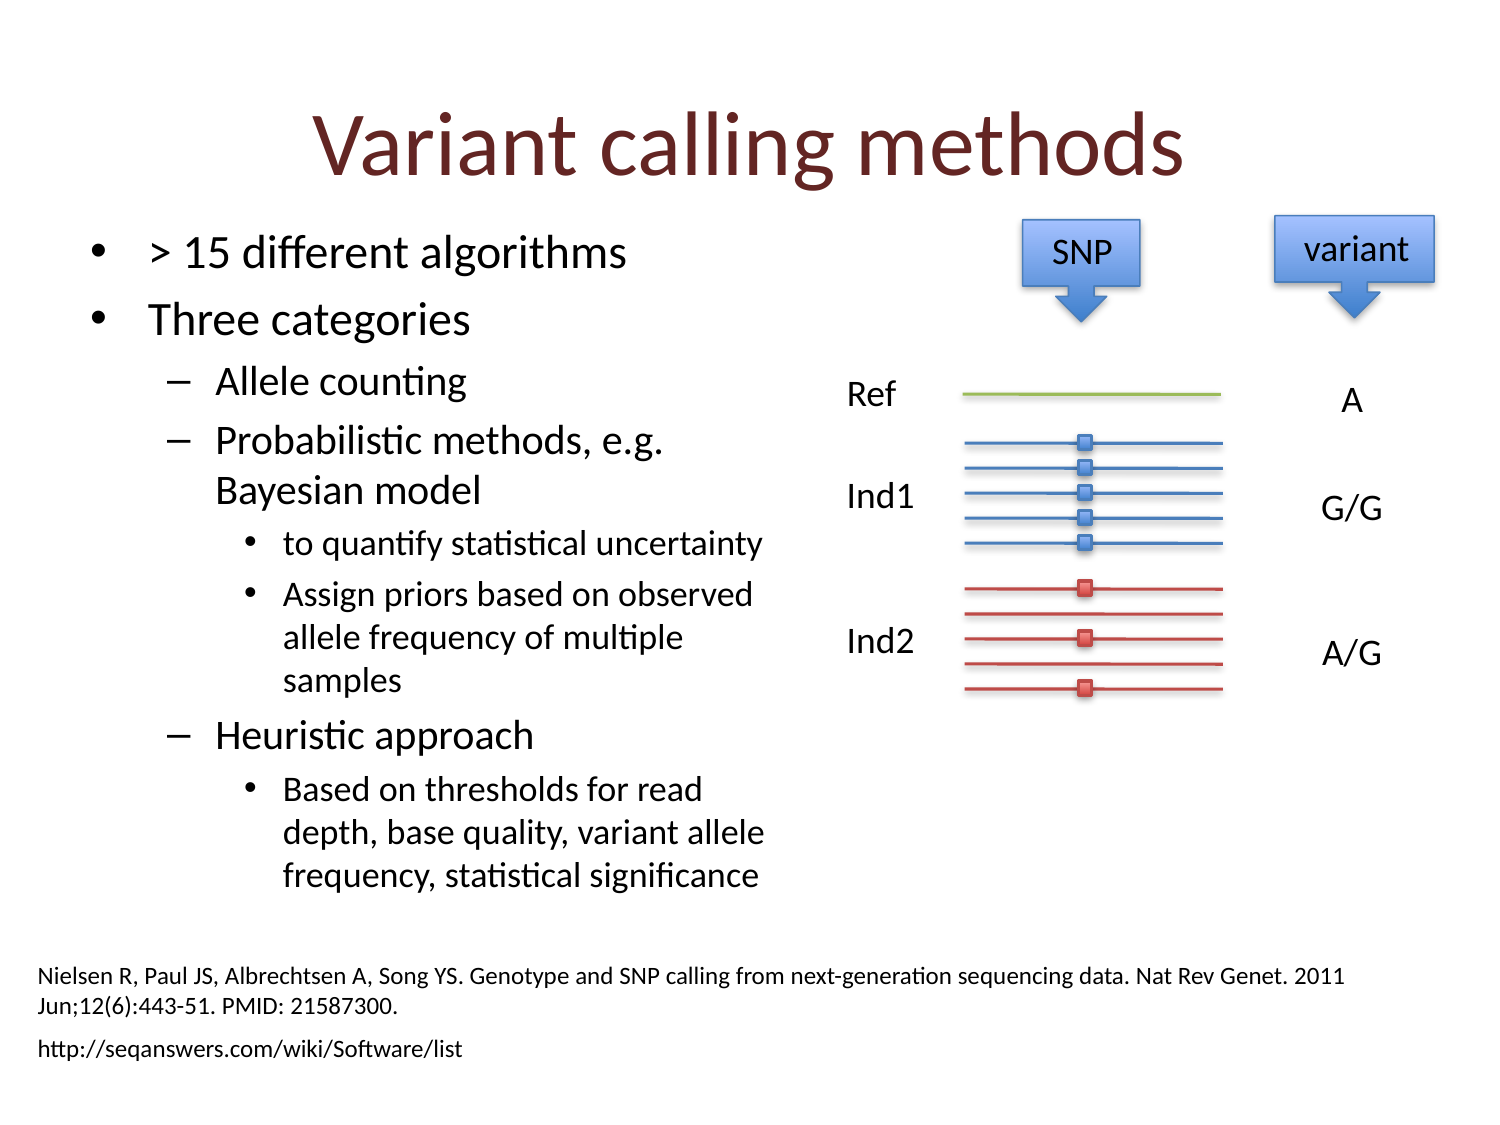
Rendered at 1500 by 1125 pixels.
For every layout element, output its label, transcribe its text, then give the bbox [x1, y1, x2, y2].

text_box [964, 580, 1224, 596]
text_box Ref [832, 361, 912, 422]
text_box variant [1289, 216, 1425, 276]
text_box A/G [1307, 620, 1398, 681]
list > 15 different algorithms Three categories Allele counting Probabilistic methods, e.g. Bayesian model to quantify statistical uncertainty Assign priors based on observed allele frequency of multiple samples Heuristic approach Based on thresholds for read depth, base quality, variant allele frequency, statistical significance [75, 213, 813, 912]
text_box Ind1 [831, 463, 930, 524]
text_box [1274, 214, 1435, 319]
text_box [964, 484, 1224, 500]
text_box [964, 534, 1224, 550]
text_box [1021, 218, 1141, 323]
text_box G/G [1306, 475, 1399, 536]
text_box Nielsen R, Paul JS, Albrechtsen A, Song YS. Genotype and SNP calling from next-generation sequencing data. Nat Rev Genet. 2011 Jun;12(6):443-51. PMID: 21587300. [22, 952, 1367, 1028]
text_box A [1326, 368, 1378, 428]
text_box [964, 630, 1224, 646]
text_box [964, 509, 1224, 525]
text_box SNP [1037, 220, 1128, 280]
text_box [964, 459, 1224, 475]
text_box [964, 680, 1224, 696]
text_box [964, 434, 1224, 450]
text_box Ind2 [831, 608, 930, 669]
text_box http://seqanswers.com/wiki/Software/list [22, 1025, 479, 1071]
title Variant calling methods [75, 45, 1425, 233]
